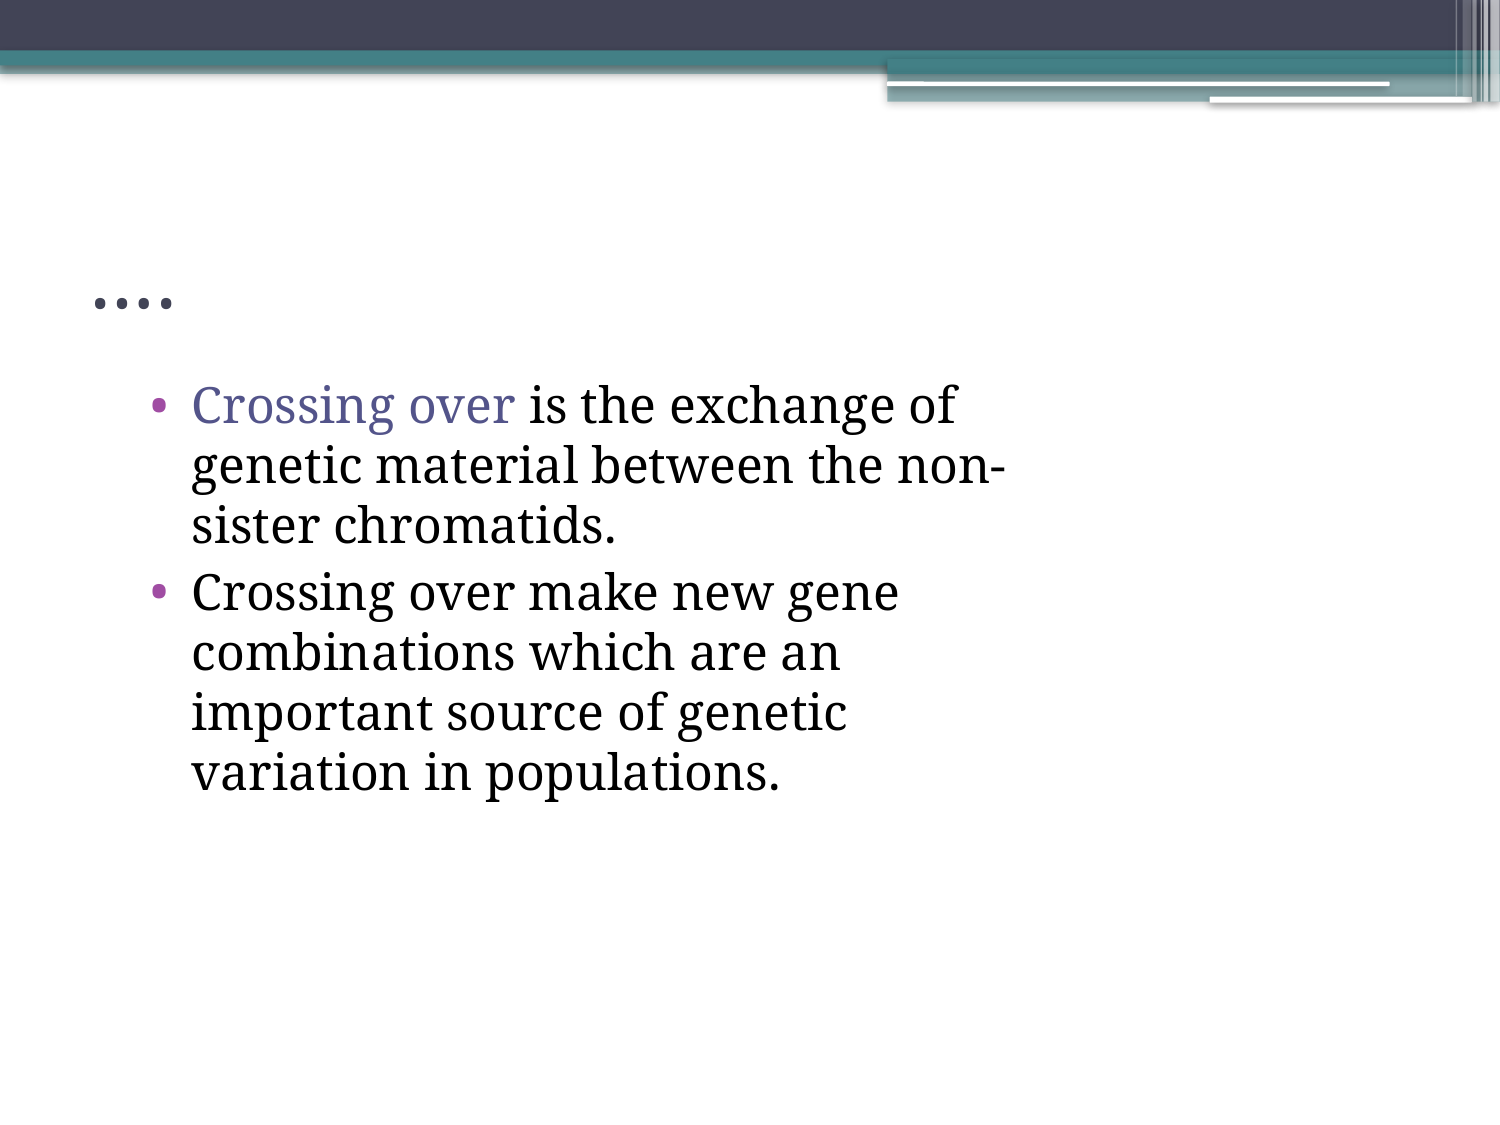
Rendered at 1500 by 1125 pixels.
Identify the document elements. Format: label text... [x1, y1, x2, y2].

list Crossing over is the exchange of genetic material between the non-sister chromatids. Crossing over make new gene combinations which are an important source of genetic variation in populations. [117, 366, 1062, 1125]
title …. [75, 187, 1425, 363]
